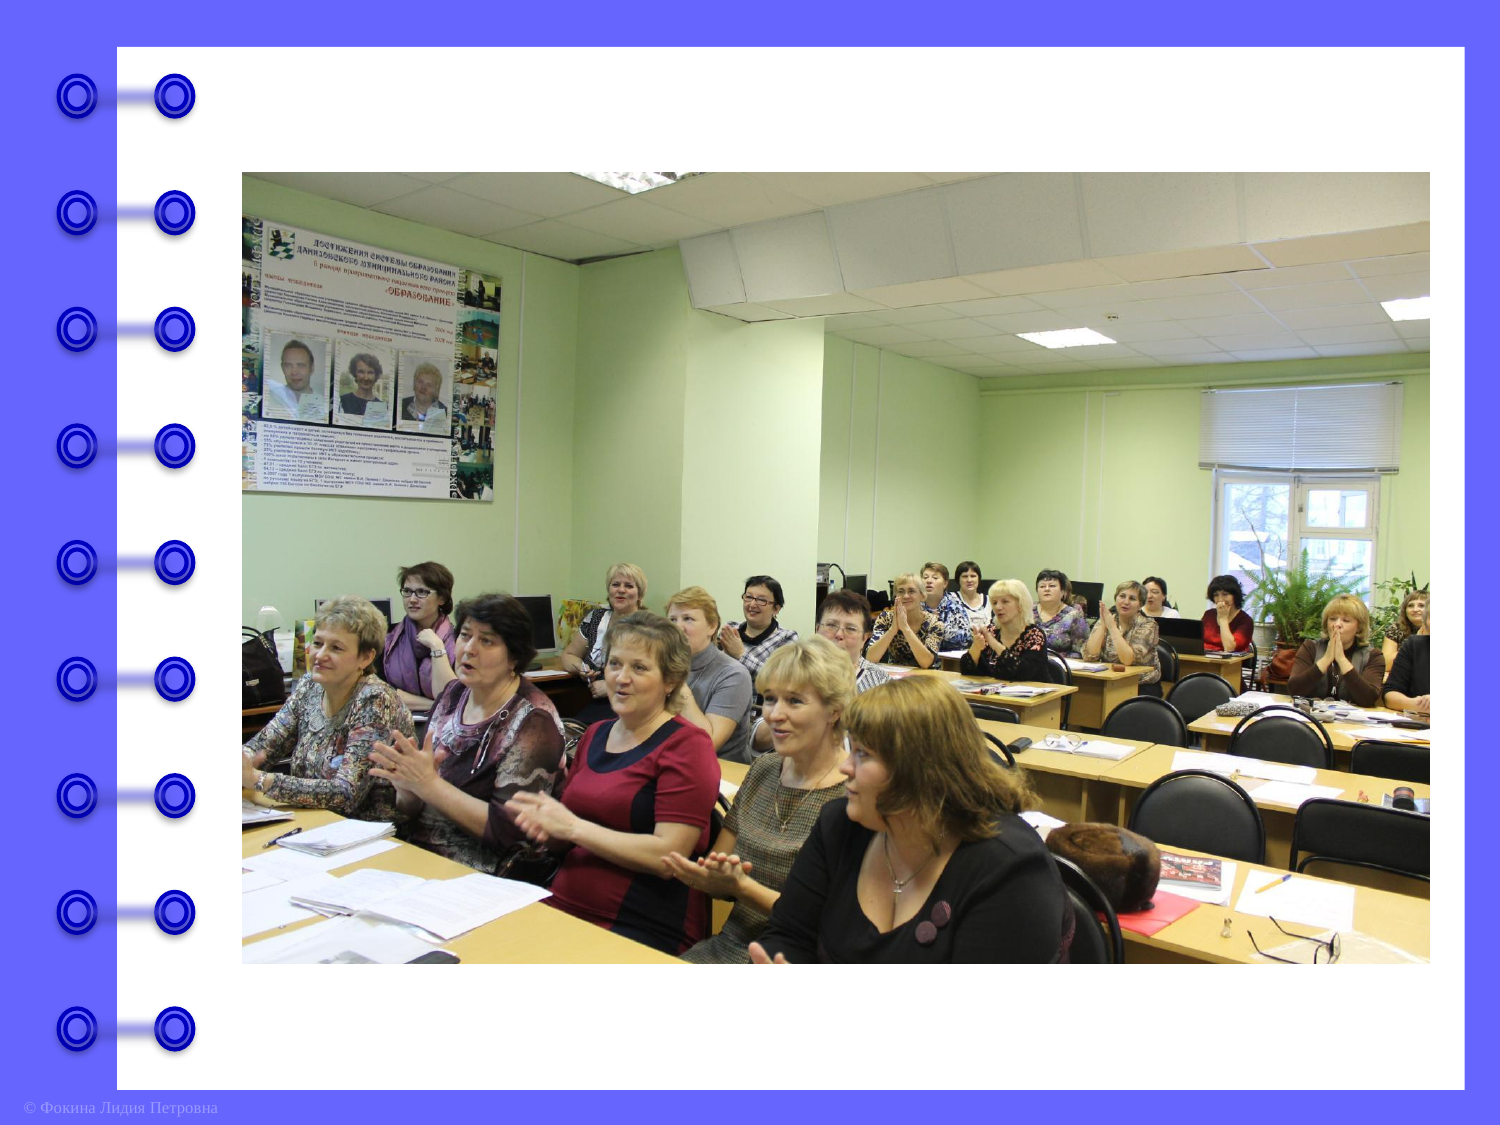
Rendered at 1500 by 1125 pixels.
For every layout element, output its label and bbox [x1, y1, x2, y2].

picture [241, 172, 1430, 965]
